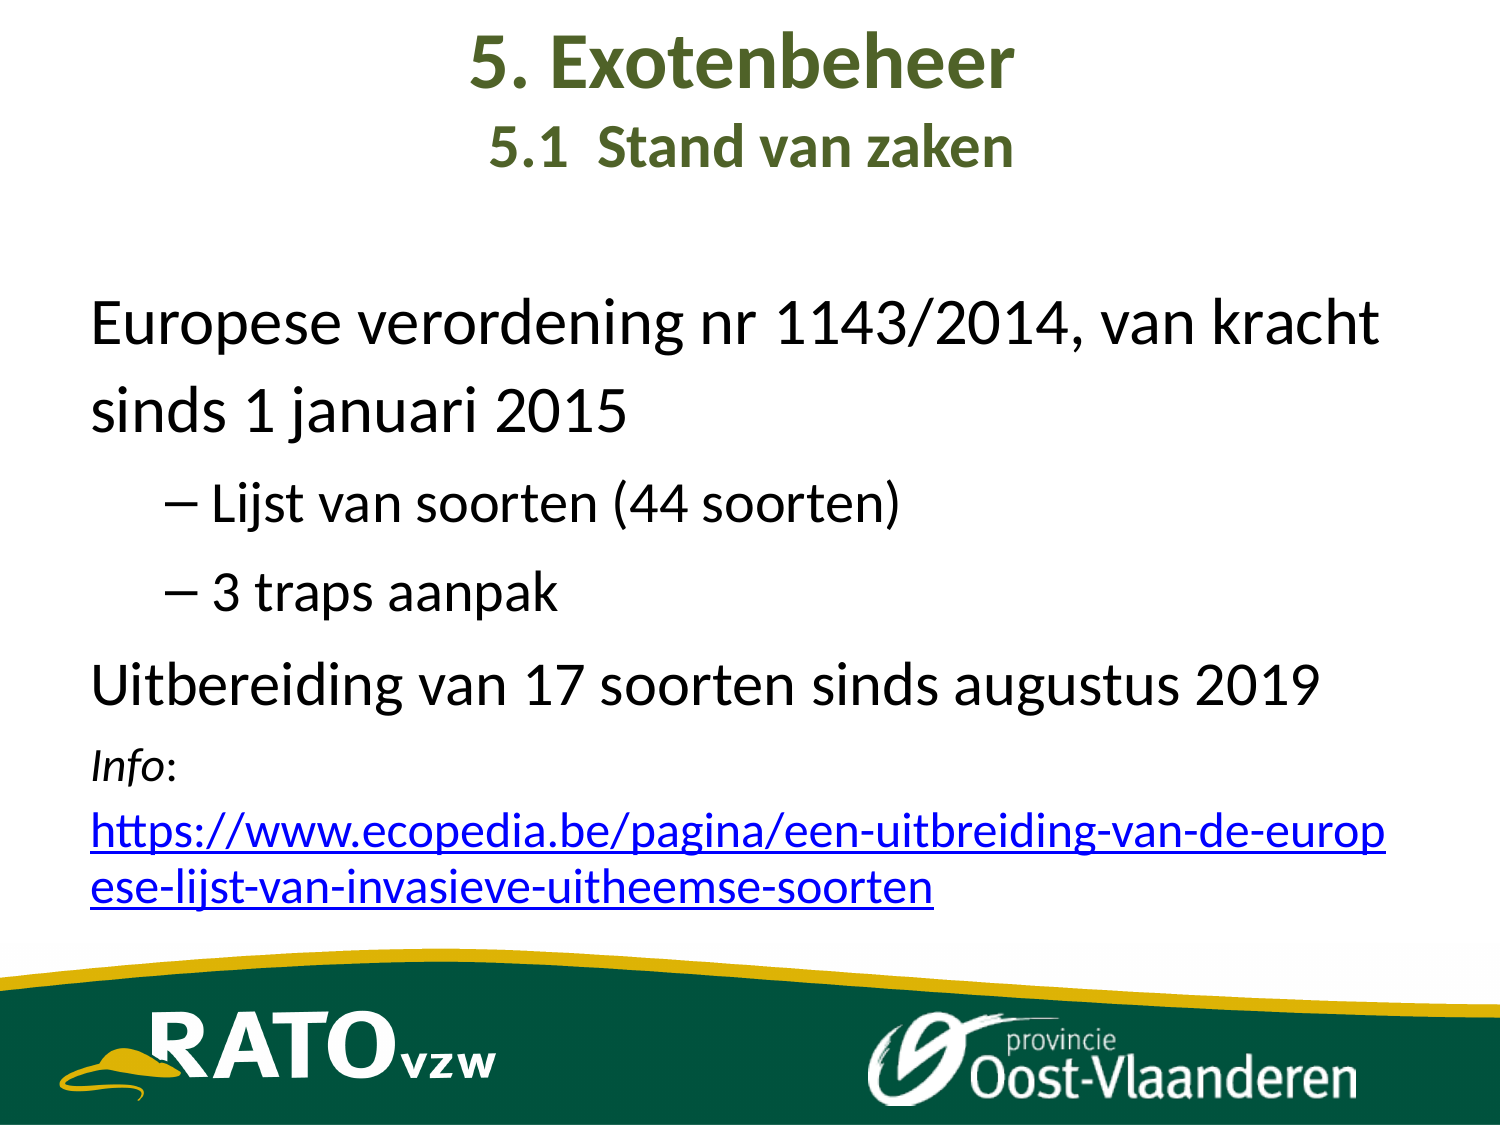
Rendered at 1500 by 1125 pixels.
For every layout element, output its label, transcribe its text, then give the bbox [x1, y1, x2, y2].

picture [0, 943, 1500, 1125]
title 5. Exotenbeheer 5.1 Stand van zaken [76, 0, 1427, 188]
list Europese verordening nr 1143/2014, van kracht sinds 1 januari 2015 Lijst van soorten (44 soorten) 3 traps aanpak Uitbereiding van 17 soorten sinds augustus 2019 Info: https://www.ecopedia.be/pagina/een-uitbreiding-van-de-europese-lijst-van-invasieve-uitheemse-soorten [75, 262, 1425, 1005]
